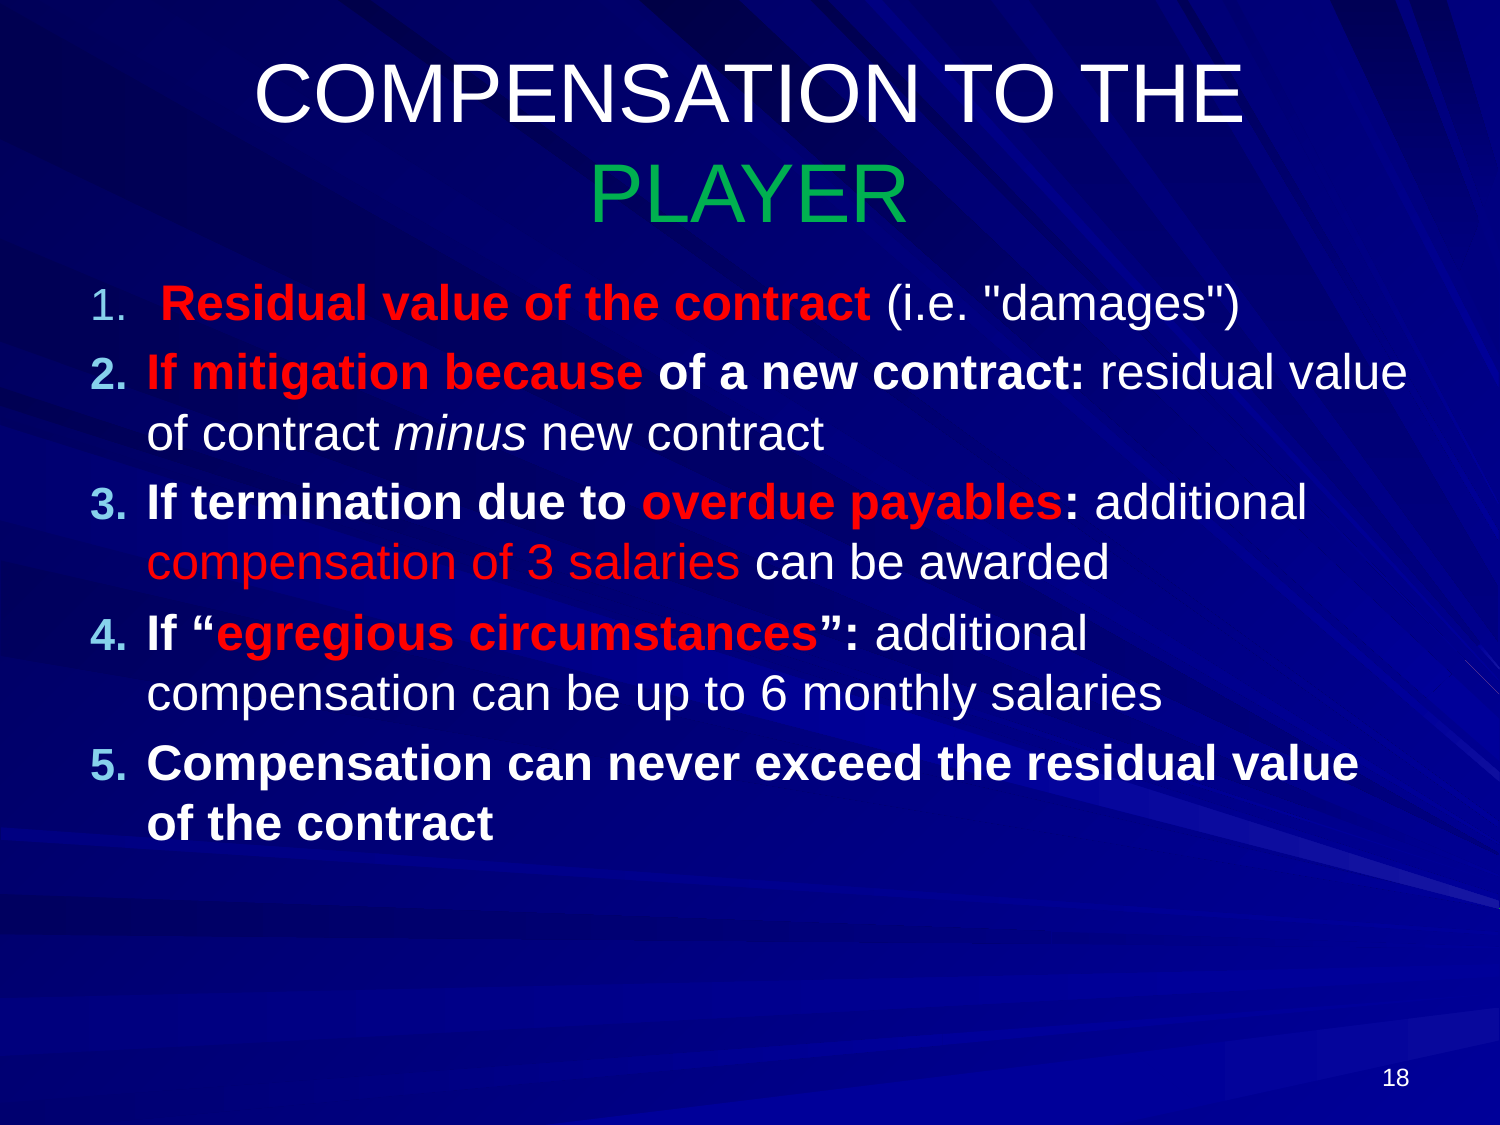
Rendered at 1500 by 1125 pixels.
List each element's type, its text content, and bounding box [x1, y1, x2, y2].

list Residual value of the contract (i.e. "damages") If mitigation because of a new contract: residual value of contract minus new contract If termination due to overdue payables: additional compensation of 3 salaries can be awarded If “egregious circumstances”: additional compensation can be up to 6 monthly salaries Compensation can never exceed the residual value of the contract [75, 262, 1425, 1025]
slide_number 18 [1074, 1025, 1425, 1100]
title COMPENSATION TO THE PLAYER [75, 45, 1425, 234]
